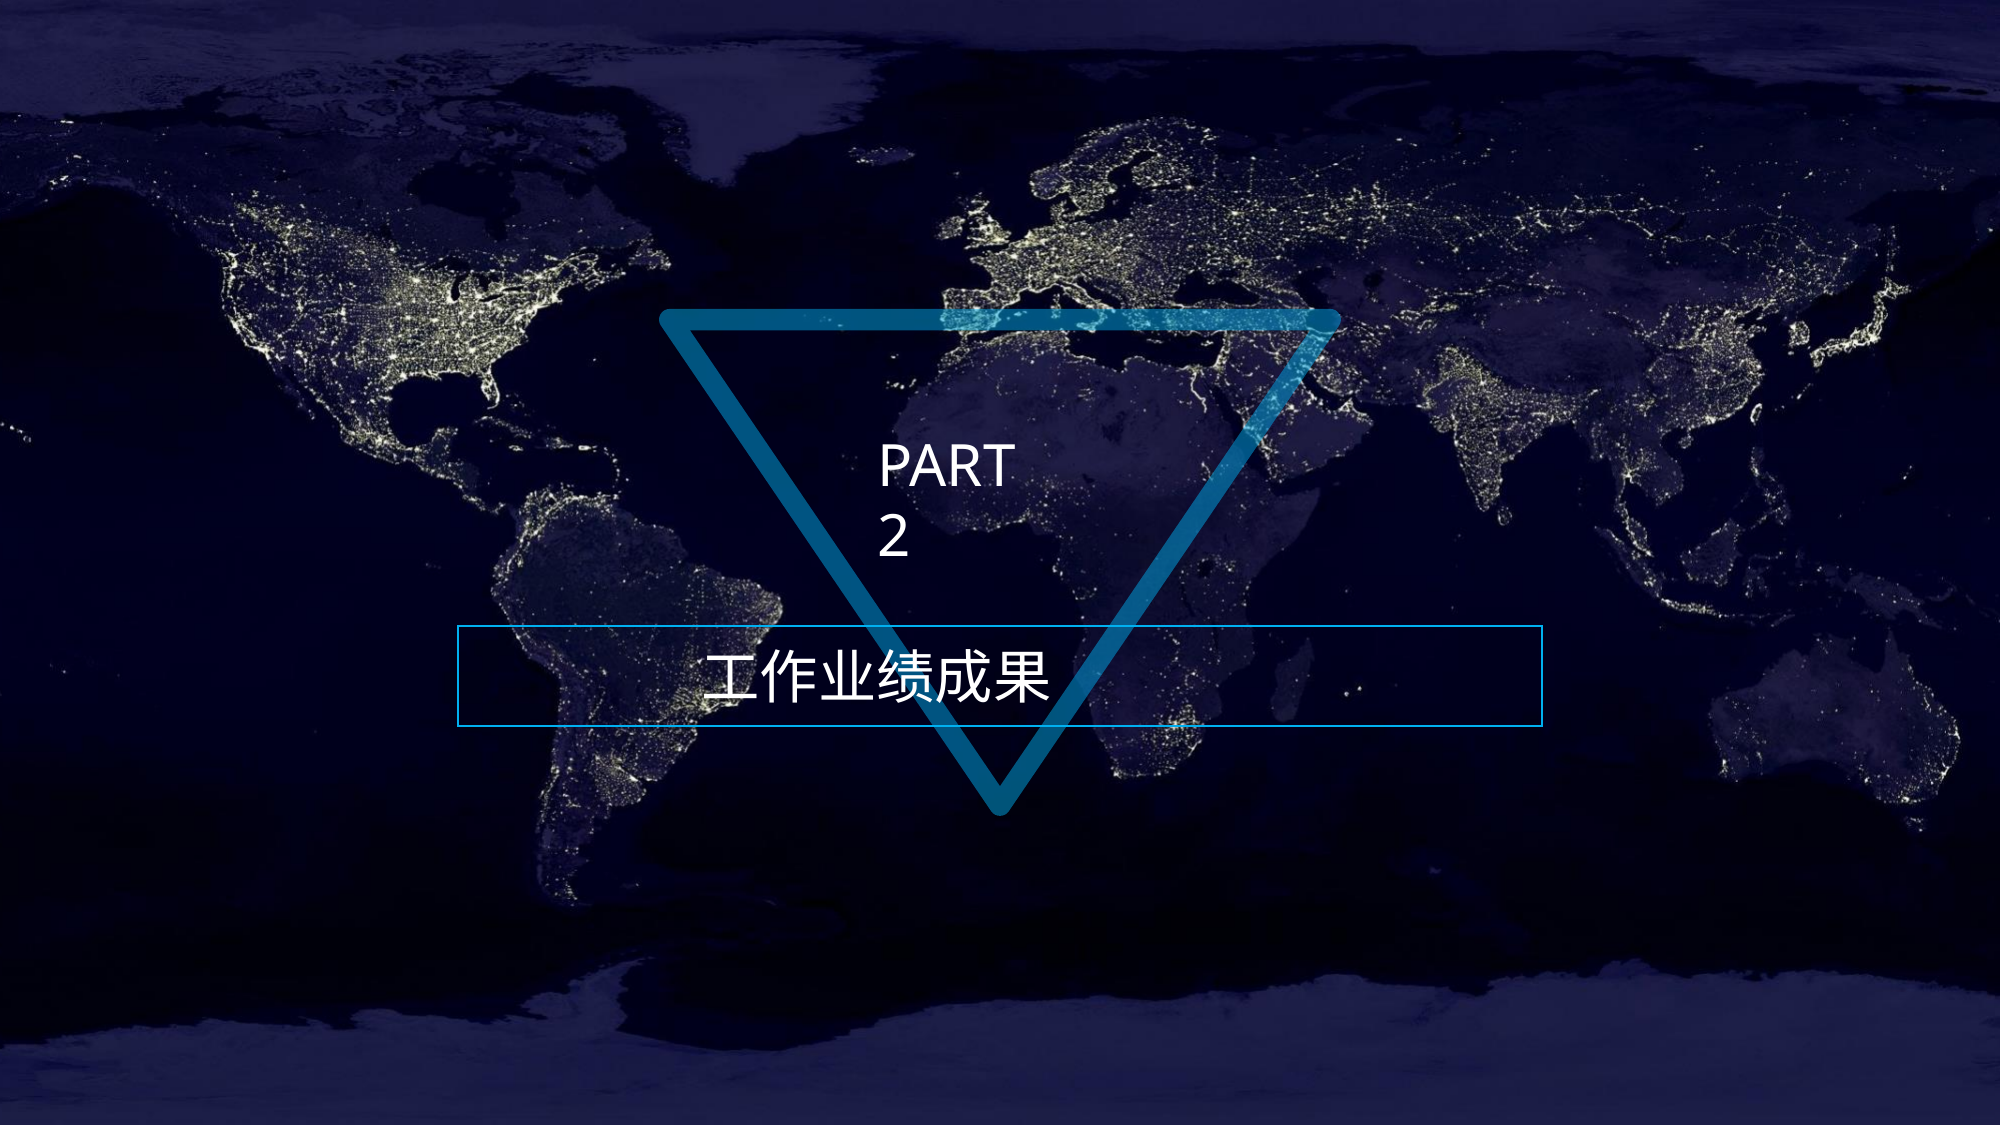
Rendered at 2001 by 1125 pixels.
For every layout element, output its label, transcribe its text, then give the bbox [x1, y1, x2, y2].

text_box [668, 318, 1332, 625]
text_box [457, 625, 1543, 727]
picture [0, 0, 2000, 1125]
text_box 工作业绩成果 [687, 632, 1313, 718]
text_box PART 2 [862, 420, 1138, 576]
text_box [945, 727, 1055, 807]
